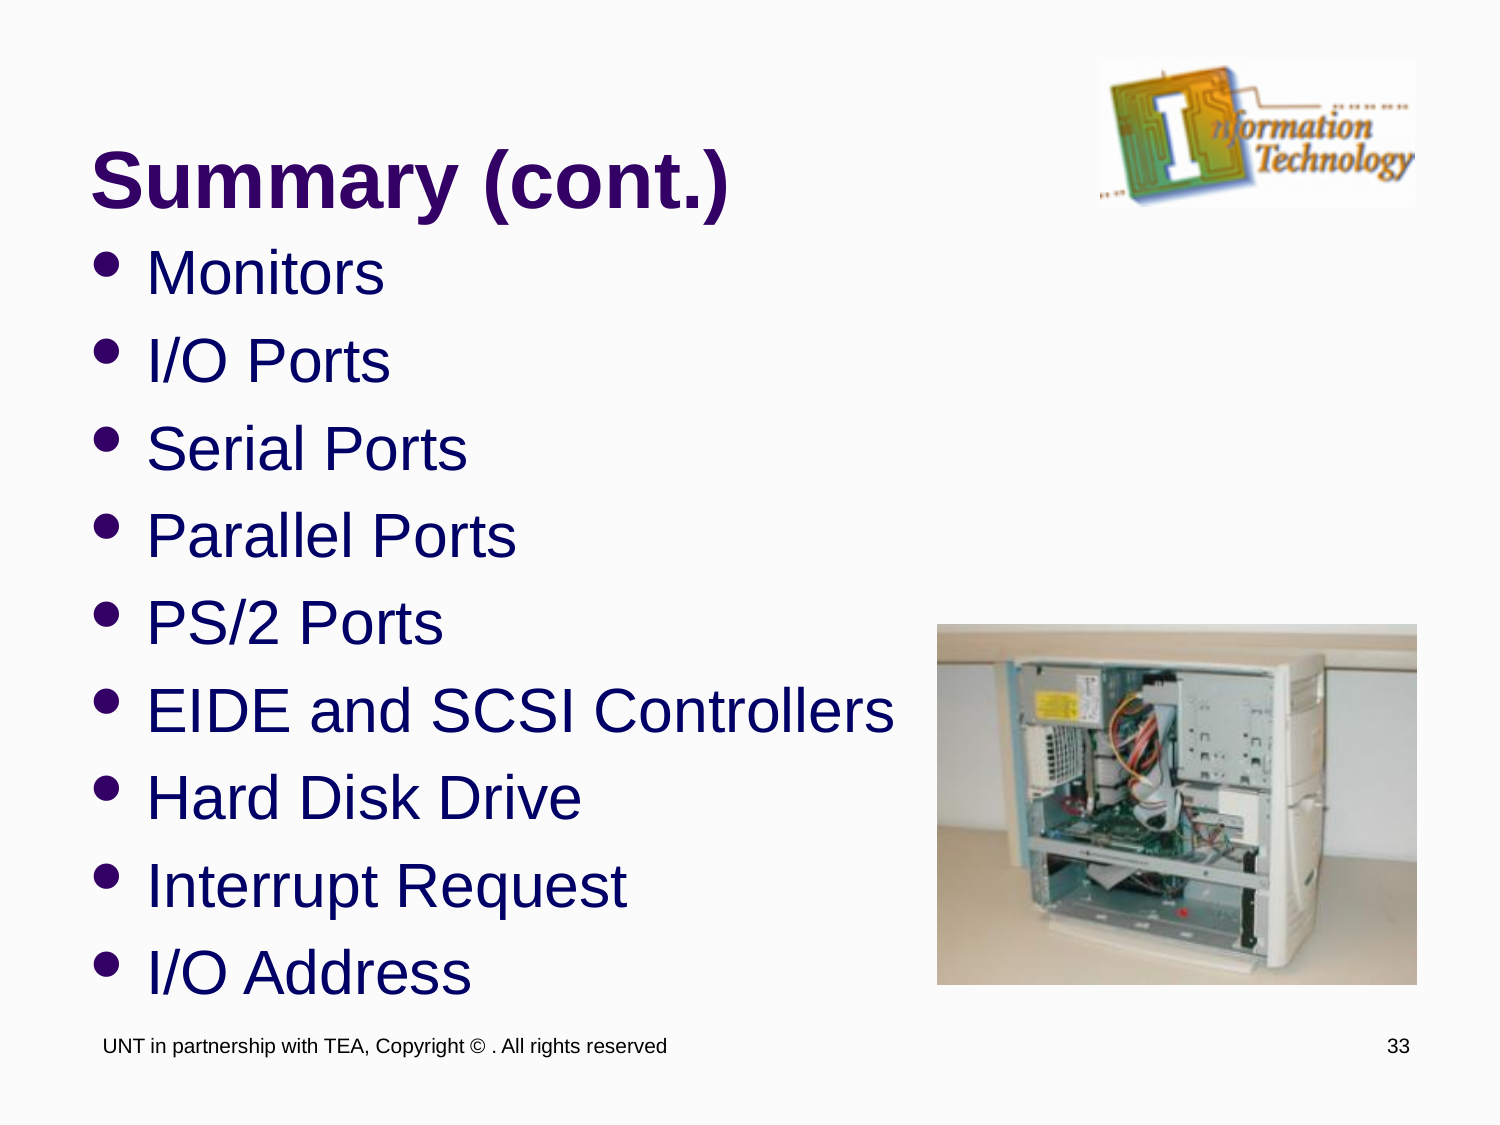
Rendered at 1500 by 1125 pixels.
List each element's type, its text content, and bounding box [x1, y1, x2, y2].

slide_number 33 [1074, 1024, 1426, 1101]
footer UNT in partnership with TEA, Copyright © . All rights reserved [87, 1024, 838, 1101]
list Monitors I/O Ports Serial Ports Parallel Ports PS/2 Ports EIDE and SCSI Controllers Hard Disk Drive Interrupt Request I/O Address [74, 224, 1426, 949]
title Summary (cont.) [74, 19, 1101, 224]
picture [1101, 62, 1415, 207]
picture [937, 624, 1417, 985]
